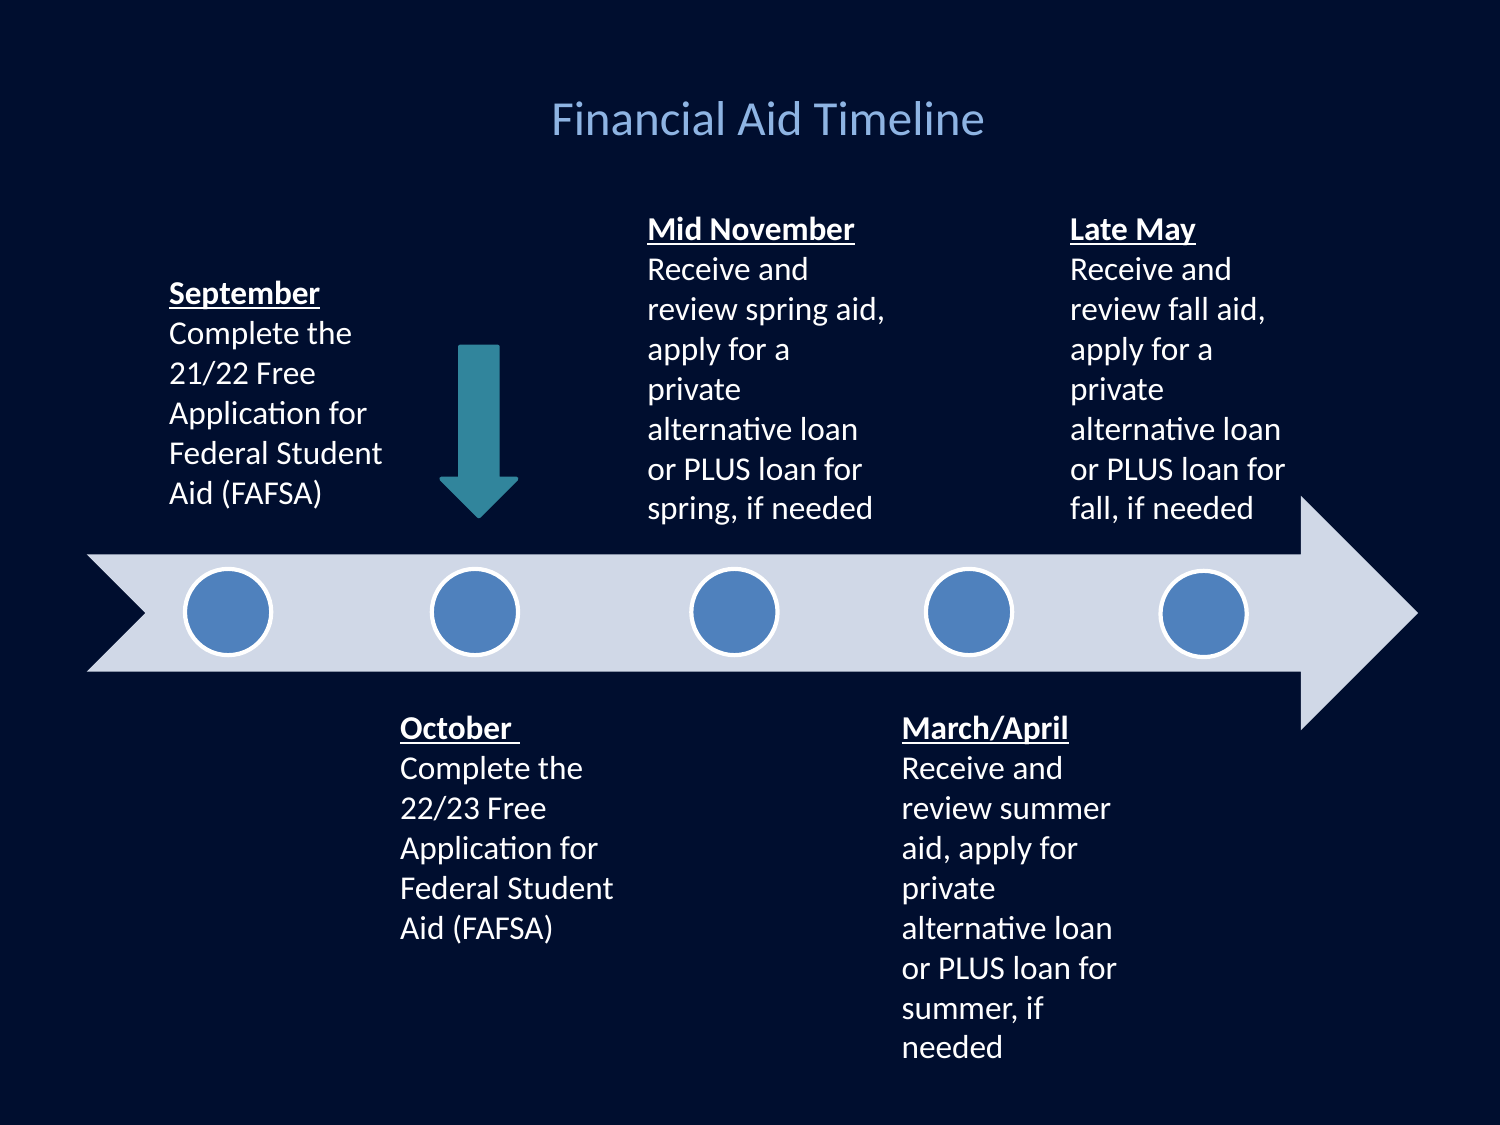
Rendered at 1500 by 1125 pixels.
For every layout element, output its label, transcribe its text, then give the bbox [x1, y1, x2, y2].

text_box March/April Receive and review summer aid, apply for private alternative loan or PLUS loan for summer, if needed [886, 698, 1159, 1073]
text_box [429, 566, 521, 658]
text_box [86, 515, 1419, 731]
title Financial Aid Timeline [93, 25, 1444, 213]
text_box September Complete the 21/22 Free Application for Federal Student Aid (FAFSA) [154, 264, 429, 519]
text_box Mid November Receive and review spring aid, apply for a private alternative loan or PLUS loan for spring, if needed [632, 199, 905, 534]
text_box October Complete the 22/23 Free Application for Federal Student Aid (FAFSA) [385, 698, 651, 954]
text_box [439, 344, 519, 519]
text_box [182, 566, 274, 658]
text_box [689, 566, 780, 658]
text_box [923, 566, 1015, 658]
text_box [1158, 568, 1249, 660]
text_box Late May Receive and review fall aid, apply for a private alternative loan or PLUS loan for fall, if needed [1055, 199, 1321, 534]
